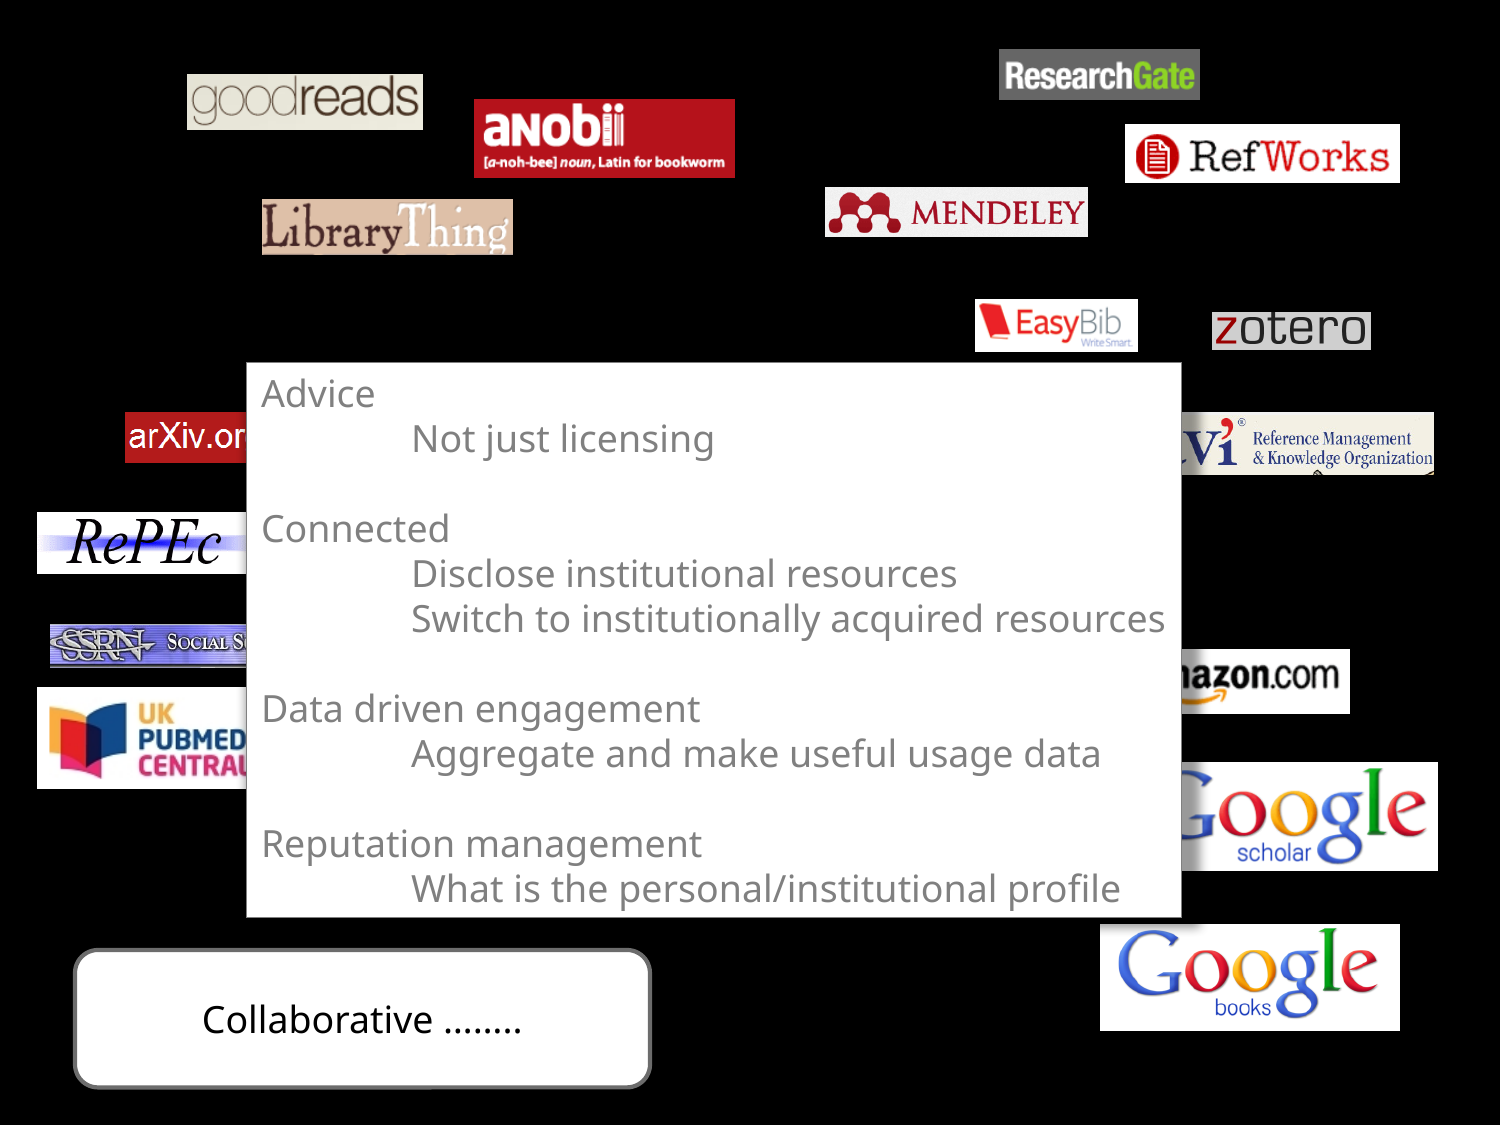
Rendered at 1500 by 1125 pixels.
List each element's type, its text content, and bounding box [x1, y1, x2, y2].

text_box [824, 49, 1434, 476]
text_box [1099, 649, 1438, 1031]
text_box Collaborative …….. [72, 947, 653, 1090]
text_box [37, 412, 515, 789]
text_box Advice Not just licensing Connected Disclose institutional resources Switch to institutionally acquired resources Data driven engagement Aggregate and make useful usage data Reputation management What is the personal/institutional profile [246, 362, 1182, 918]
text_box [187, 74, 735, 256]
